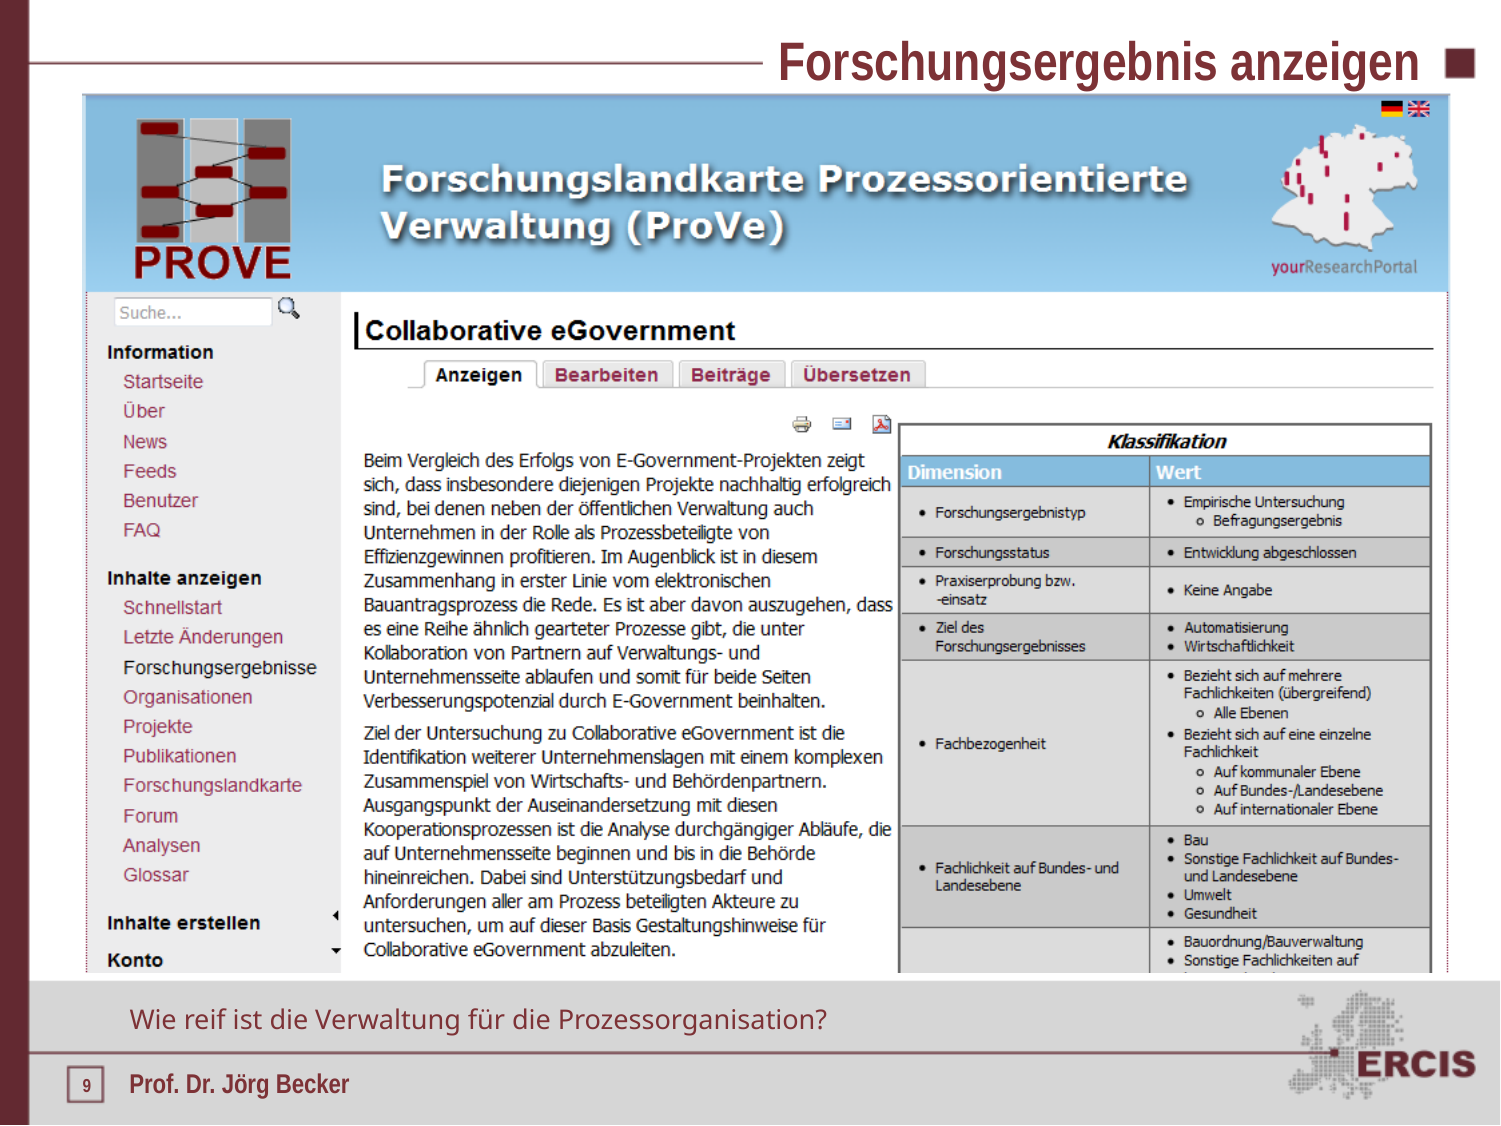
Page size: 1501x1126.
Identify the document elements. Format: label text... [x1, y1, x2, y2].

picture [0, 0, 1501, 1125]
title Forschungsergebnis anzeigen [762, 26, 1426, 92]
